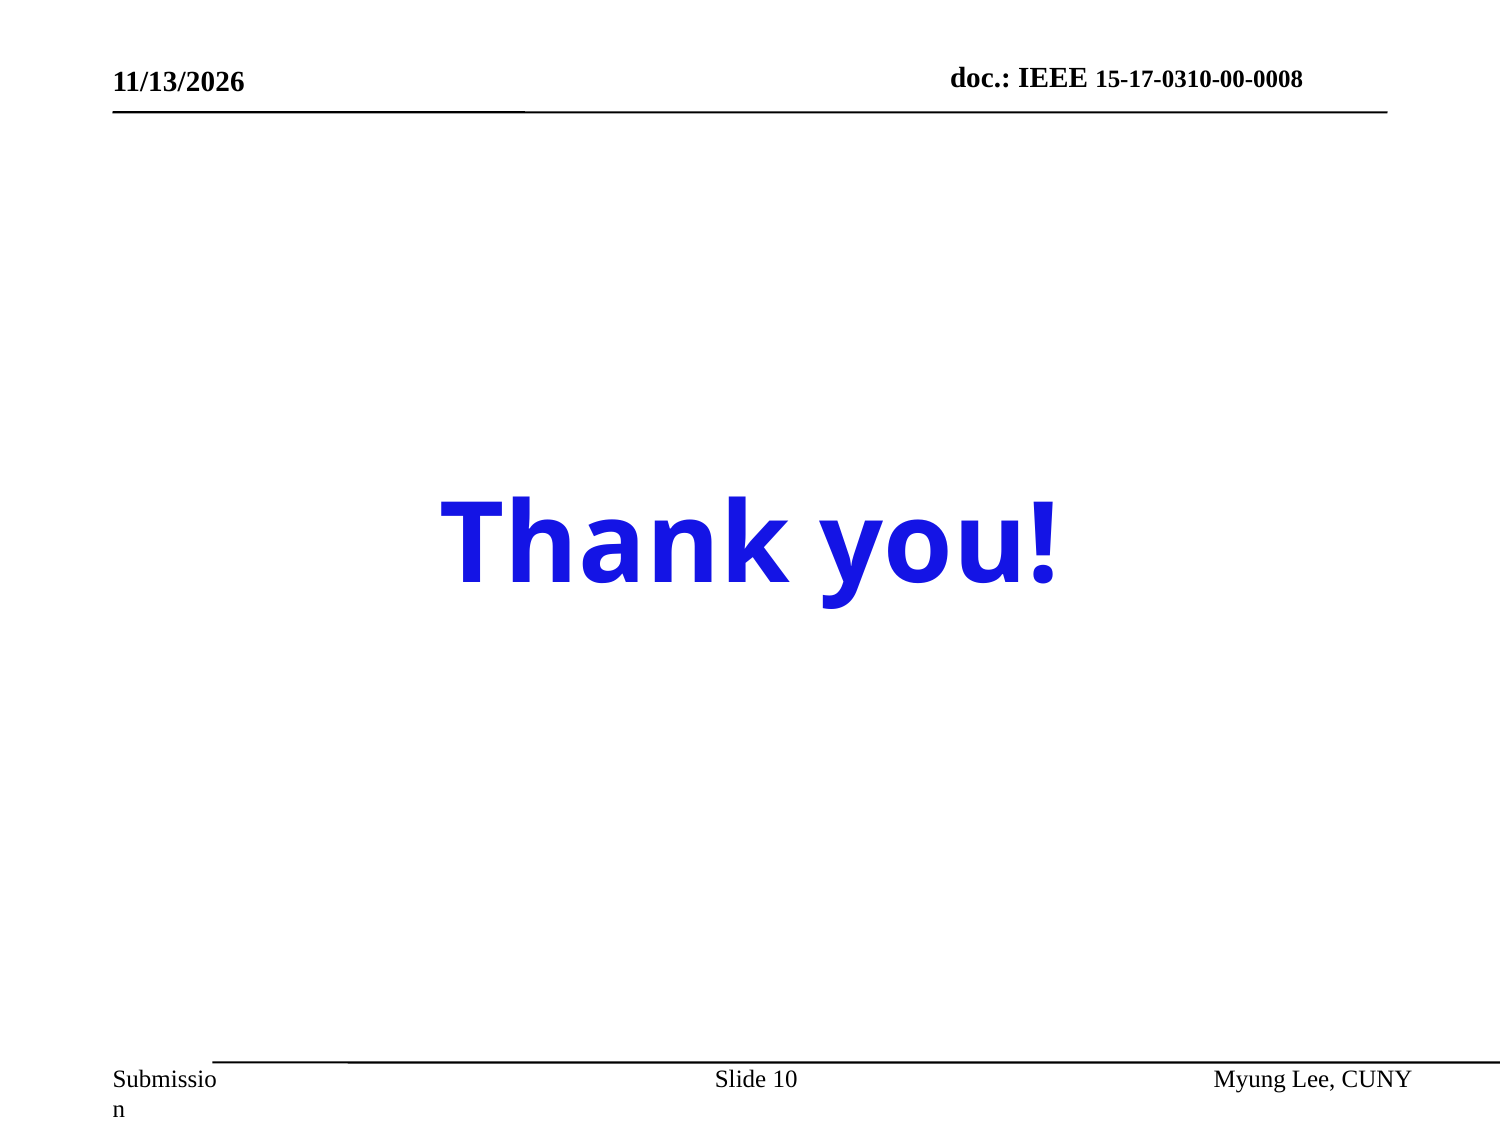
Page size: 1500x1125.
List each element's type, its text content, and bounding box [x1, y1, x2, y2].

slide_number Slide 10 [712, 1061, 800, 1093]
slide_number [112, 61, 376, 98]
title Thank you! [112, 349, 1388, 591]
footer Myung Lee, CUNY [866, 1061, 1413, 1093]
